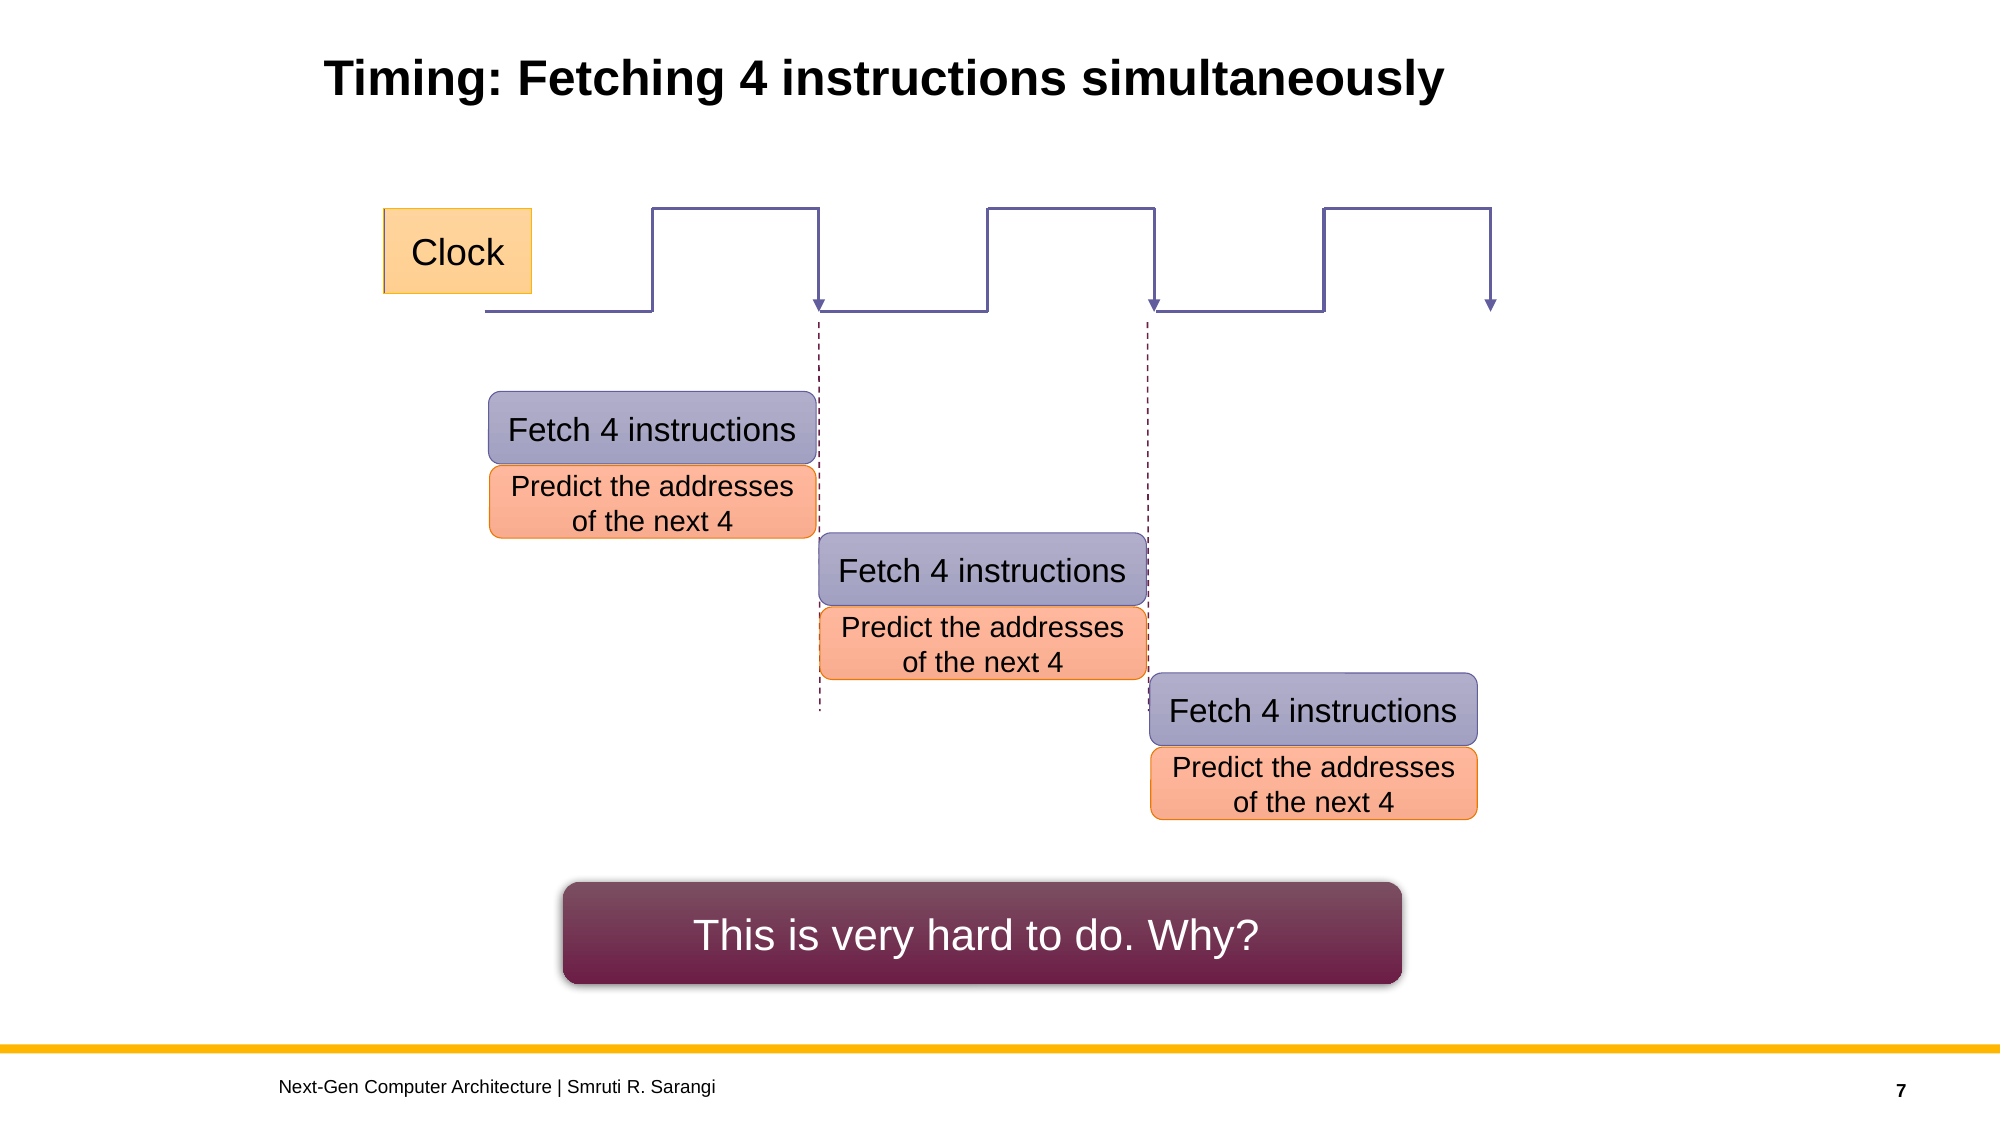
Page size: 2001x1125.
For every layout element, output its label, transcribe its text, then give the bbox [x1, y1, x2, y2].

text_box Predict the addresses of the next 4 [488, 464, 817, 539]
text_box Fetch 4 instructions [820, 532, 1147, 606]
text_box This is very hard to do. Why? [562, 881, 1403, 985]
title Timing: Fetching 4 instructions simultaneously [308, 45, 1517, 180]
text_box Fetch 4 instructions [487, 390, 817, 465]
footer Next-Gen Computer Architecture | Smruti R. Sarangi [263, 1067, 1464, 1105]
slide_number 7 [1711, 1071, 1922, 1109]
text_box Fetch 4 instructions [1149, 672, 1478, 746]
text_box Predict the addresses of the next 4 [1150, 746, 1478, 821]
text_box Predict the addresses of the next 4 [820, 606, 1147, 681]
text_box Clock [383, 208, 532, 294]
